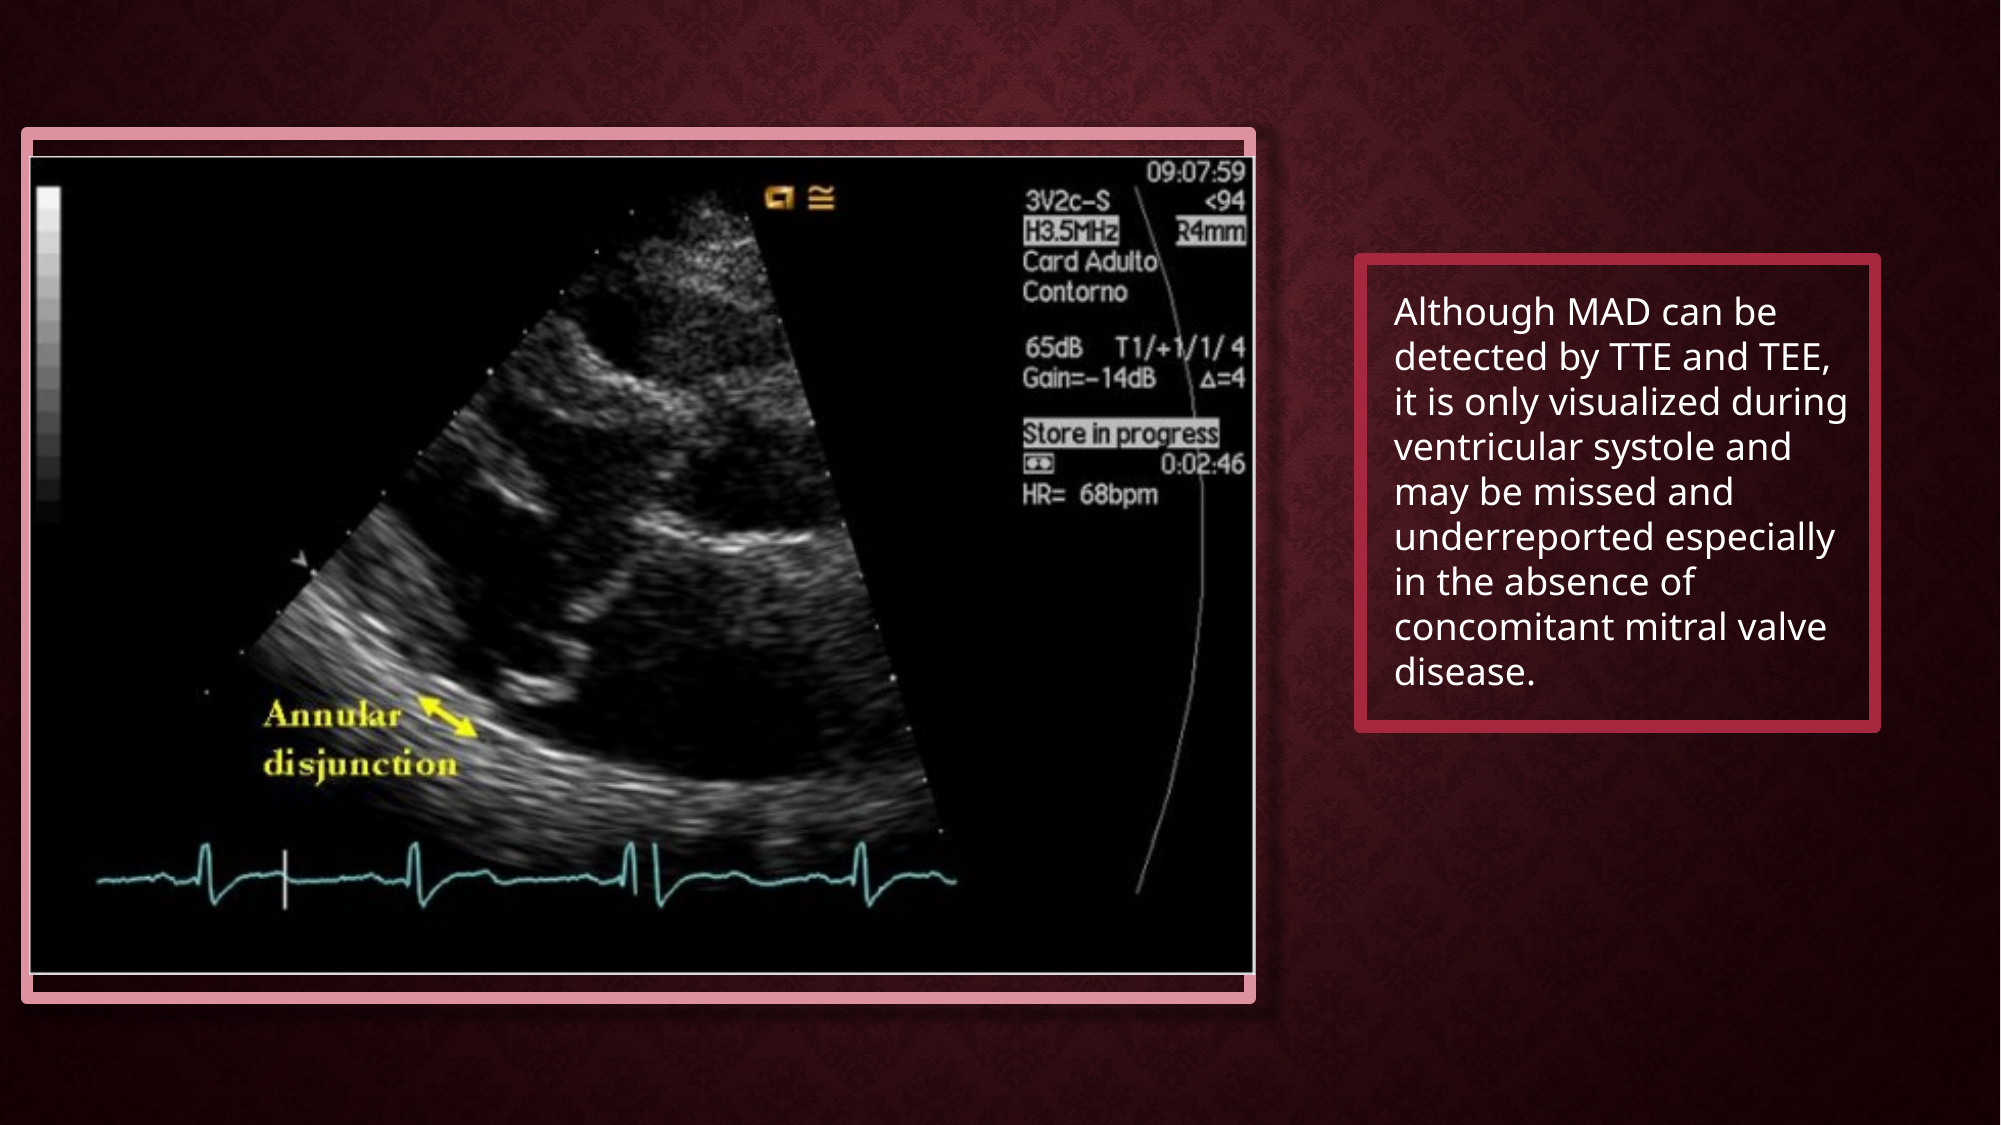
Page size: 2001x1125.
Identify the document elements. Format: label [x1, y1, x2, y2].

text_box [1359, 258, 1876, 728]
text_box [25, 132, 1251, 158]
text_box [25, 985, 1251, 999]
picture [28, 155, 1255, 976]
